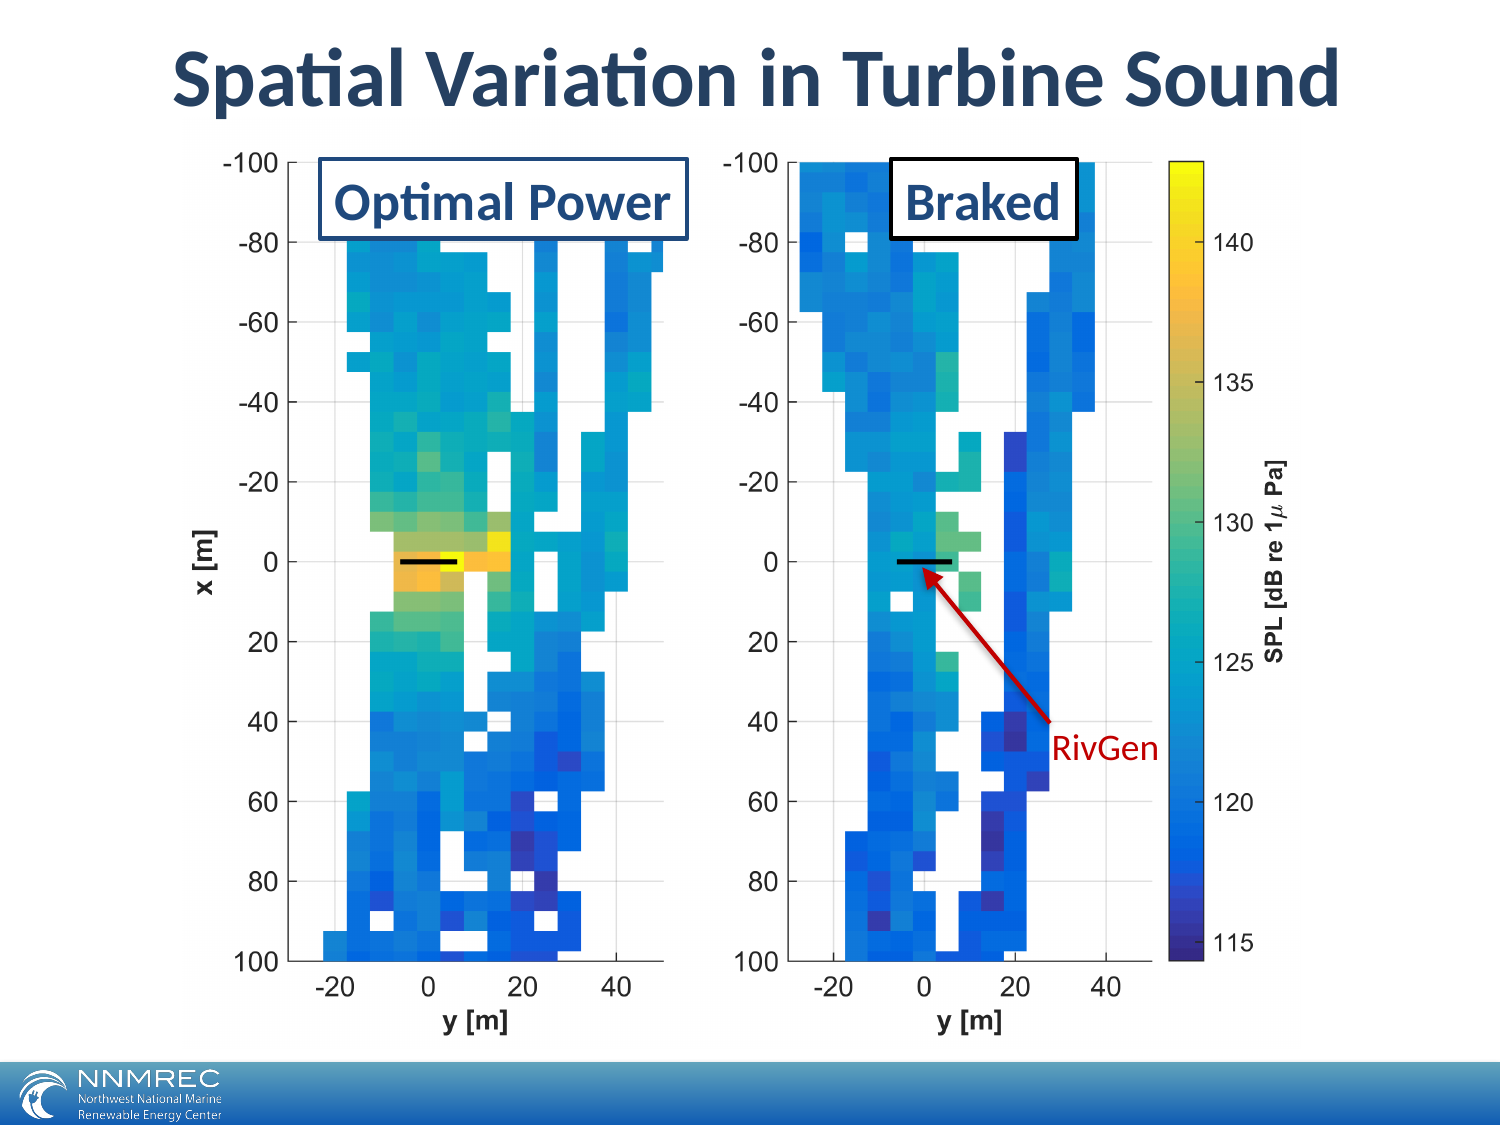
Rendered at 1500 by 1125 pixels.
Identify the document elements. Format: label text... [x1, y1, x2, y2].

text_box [921, 567, 1051, 724]
text_box Spatial Variation in Turbine Sound [68, 12, 1448, 131]
picture [182, 117, 1302, 1049]
